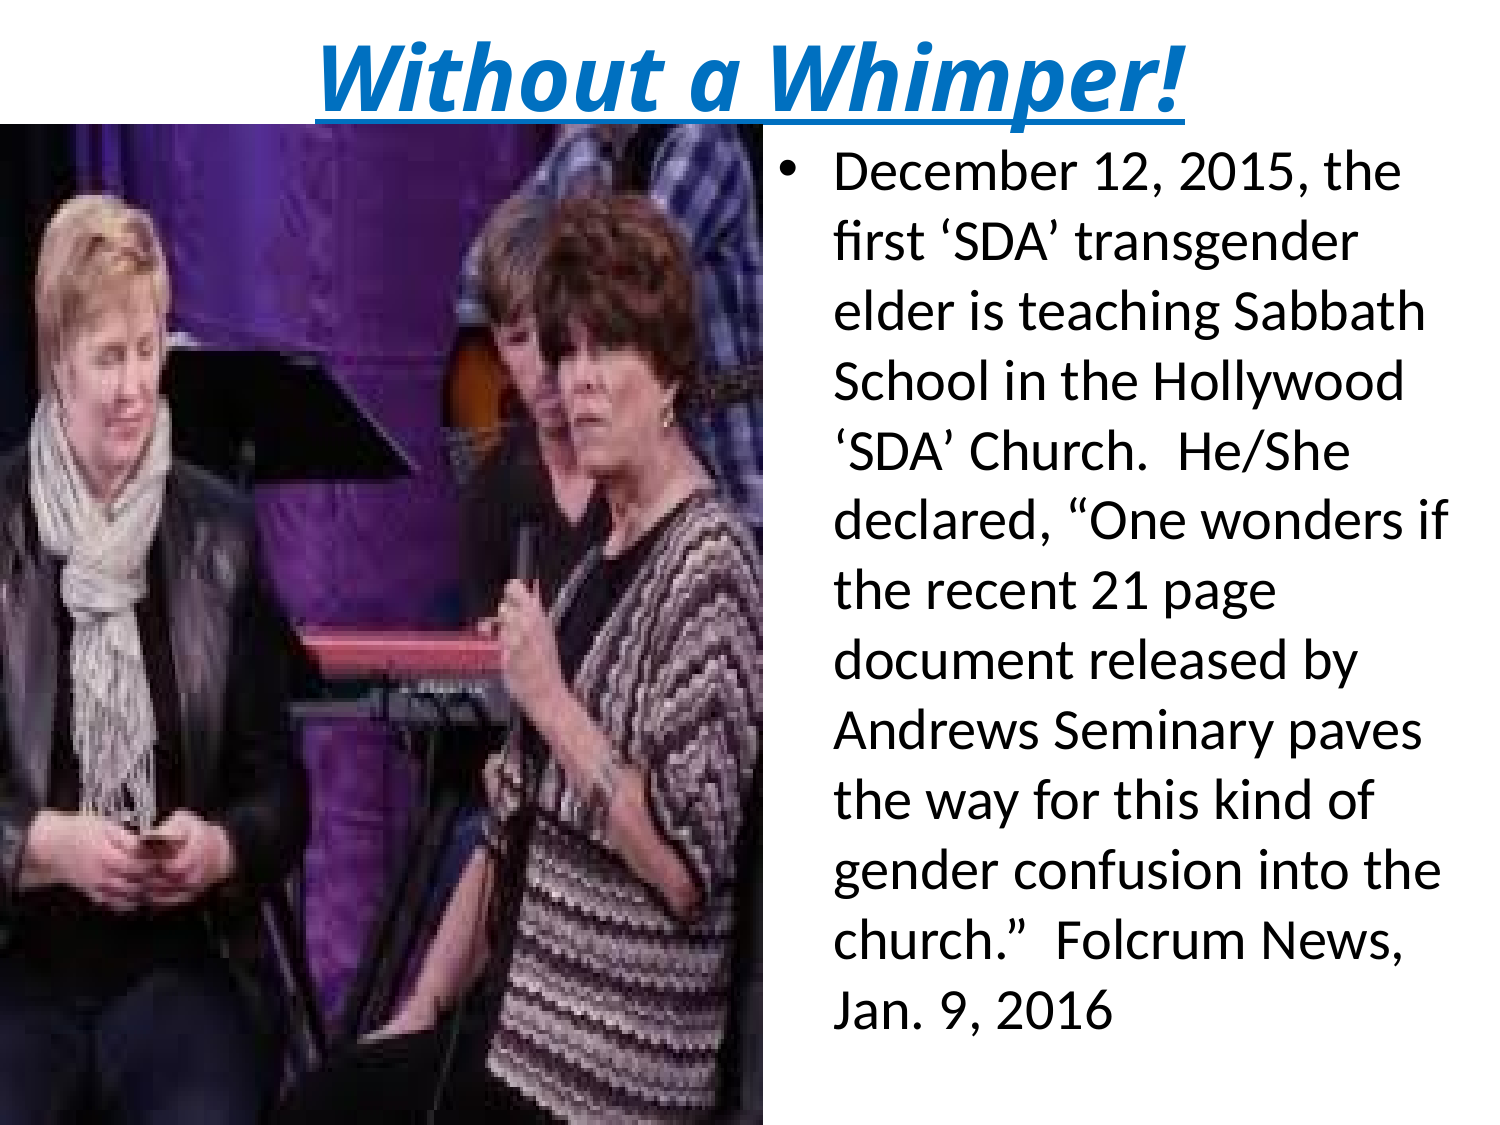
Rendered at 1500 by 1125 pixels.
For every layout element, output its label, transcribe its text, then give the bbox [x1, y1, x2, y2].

title Without a Whimper! [75, 0, 1425, 125]
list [0, 124, 763, 1125]
list December 12, 2015, the first ‘SDA’ transgender elder is teaching Sabbath School in the Hollywood ‘SDA’ Church. He/She declared, “One wonders if the recent 21 page document released by Andrews Seminary paves the way for this kind of gender confusion into the church.” Folcrum News, Jan. 9, 2016 [763, 125, 1500, 1125]
